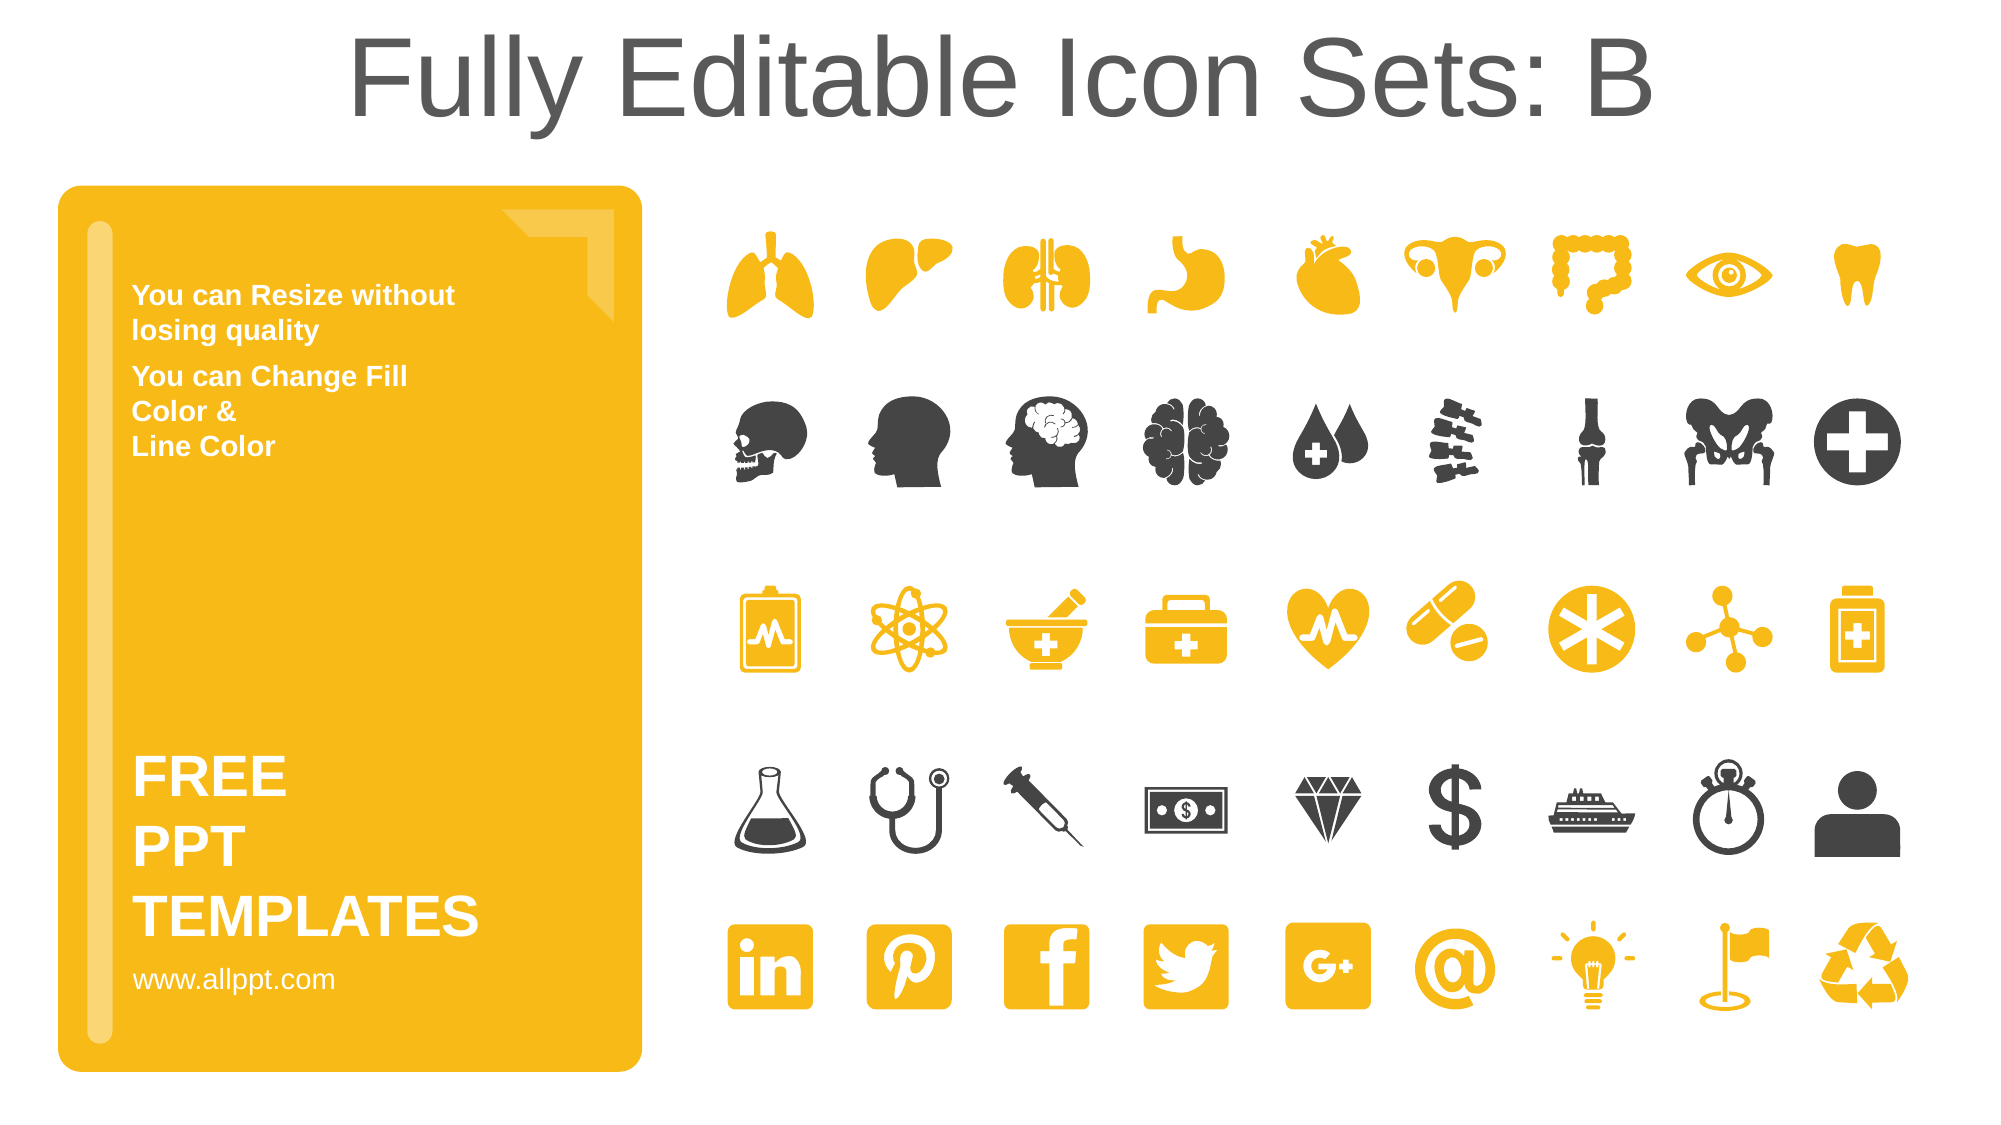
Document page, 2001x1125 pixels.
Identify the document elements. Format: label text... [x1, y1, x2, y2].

text_box [1284, 921, 1372, 1011]
text_box [1413, 927, 1497, 1011]
text_box [1144, 626, 1228, 665]
text_box [865, 923, 953, 1011]
text_box [1623, 955, 1637, 962]
text_box [1684, 584, 1774, 674]
text_box [732, 400, 809, 484]
text_box [1144, 786, 1229, 835]
text_box [1144, 593, 1228, 625]
text_box [1684, 251, 1775, 299]
text_box [1559, 931, 1571, 943]
text_box [1590, 919, 1597, 933]
text_box [738, 584, 802, 674]
text_box [1818, 921, 1910, 1013]
text_box [1293, 775, 1364, 844]
text_box [1427, 763, 1483, 851]
text_box [1547, 787, 1637, 834]
text_box [1403, 235, 1507, 316]
text_box [1550, 233, 1633, 316]
text_box [1146, 235, 1226, 315]
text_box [1428, 398, 1482, 486]
text_box [733, 765, 808, 855]
text_box [1836, 769, 1878, 811]
text_box [1405, 579, 1477, 646]
text_box [1449, 622, 1489, 663]
text_box [1569, 935, 1617, 1011]
text_box [1691, 758, 1766, 856]
text_box [1616, 931, 1628, 943]
text_box [1812, 397, 1902, 487]
text_box [1833, 242, 1882, 308]
text_box [1829, 584, 1886, 674]
text_box [725, 230, 815, 320]
text_box [1547, 584, 1637, 674]
text_box [869, 584, 949, 674]
text_box [1576, 397, 1607, 487]
text_box [1004, 587, 1089, 671]
text_box [868, 765, 951, 855]
text_box [1683, 397, 1776, 487]
text_box [1698, 921, 1771, 1012]
text_box [1550, 955, 1564, 962]
text_box [1002, 237, 1092, 313]
text_box [1002, 765, 1085, 848]
text_box [1141, 397, 1231, 487]
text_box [868, 396, 951, 488]
text_box [864, 237, 954, 312]
text_box [1295, 233, 1362, 316]
text_box [1286, 587, 1371, 671]
text_box [1813, 813, 1902, 858]
text_box [1004, 395, 1089, 489]
text_box [1291, 400, 1370, 481]
text_box [1003, 923, 1091, 1011]
list Fully Editable Icon Sets: B [53, 20, 1952, 140]
text_box [726, 923, 814, 1011]
text_box [1142, 923, 1230, 1011]
